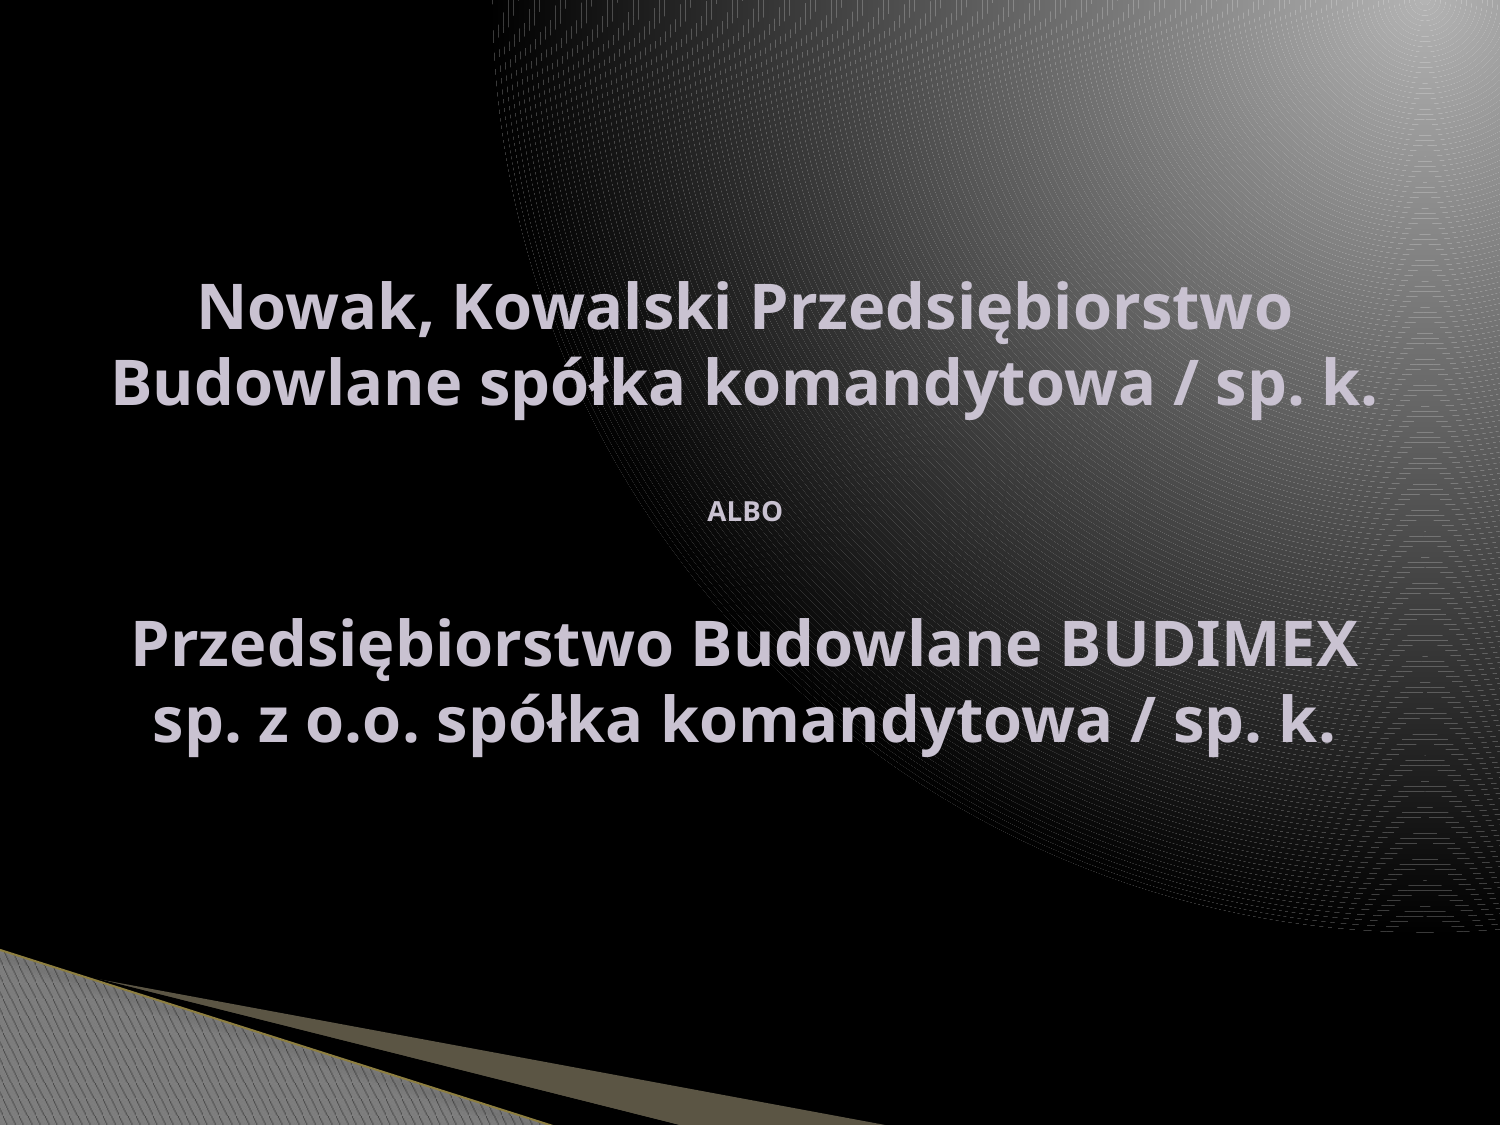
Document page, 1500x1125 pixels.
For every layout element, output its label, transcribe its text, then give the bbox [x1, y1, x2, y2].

picture [0, 952, 543, 1125]
title Nowak, Kowalski Przedsiębiorstwo Budowlane spółka komandytowa / sp. k. ALBO Przedsiębiorstwo Budowlane BUDIMEX sp. z o.o. spółka komandytowa / sp. k. [70, 210, 1421, 811]
